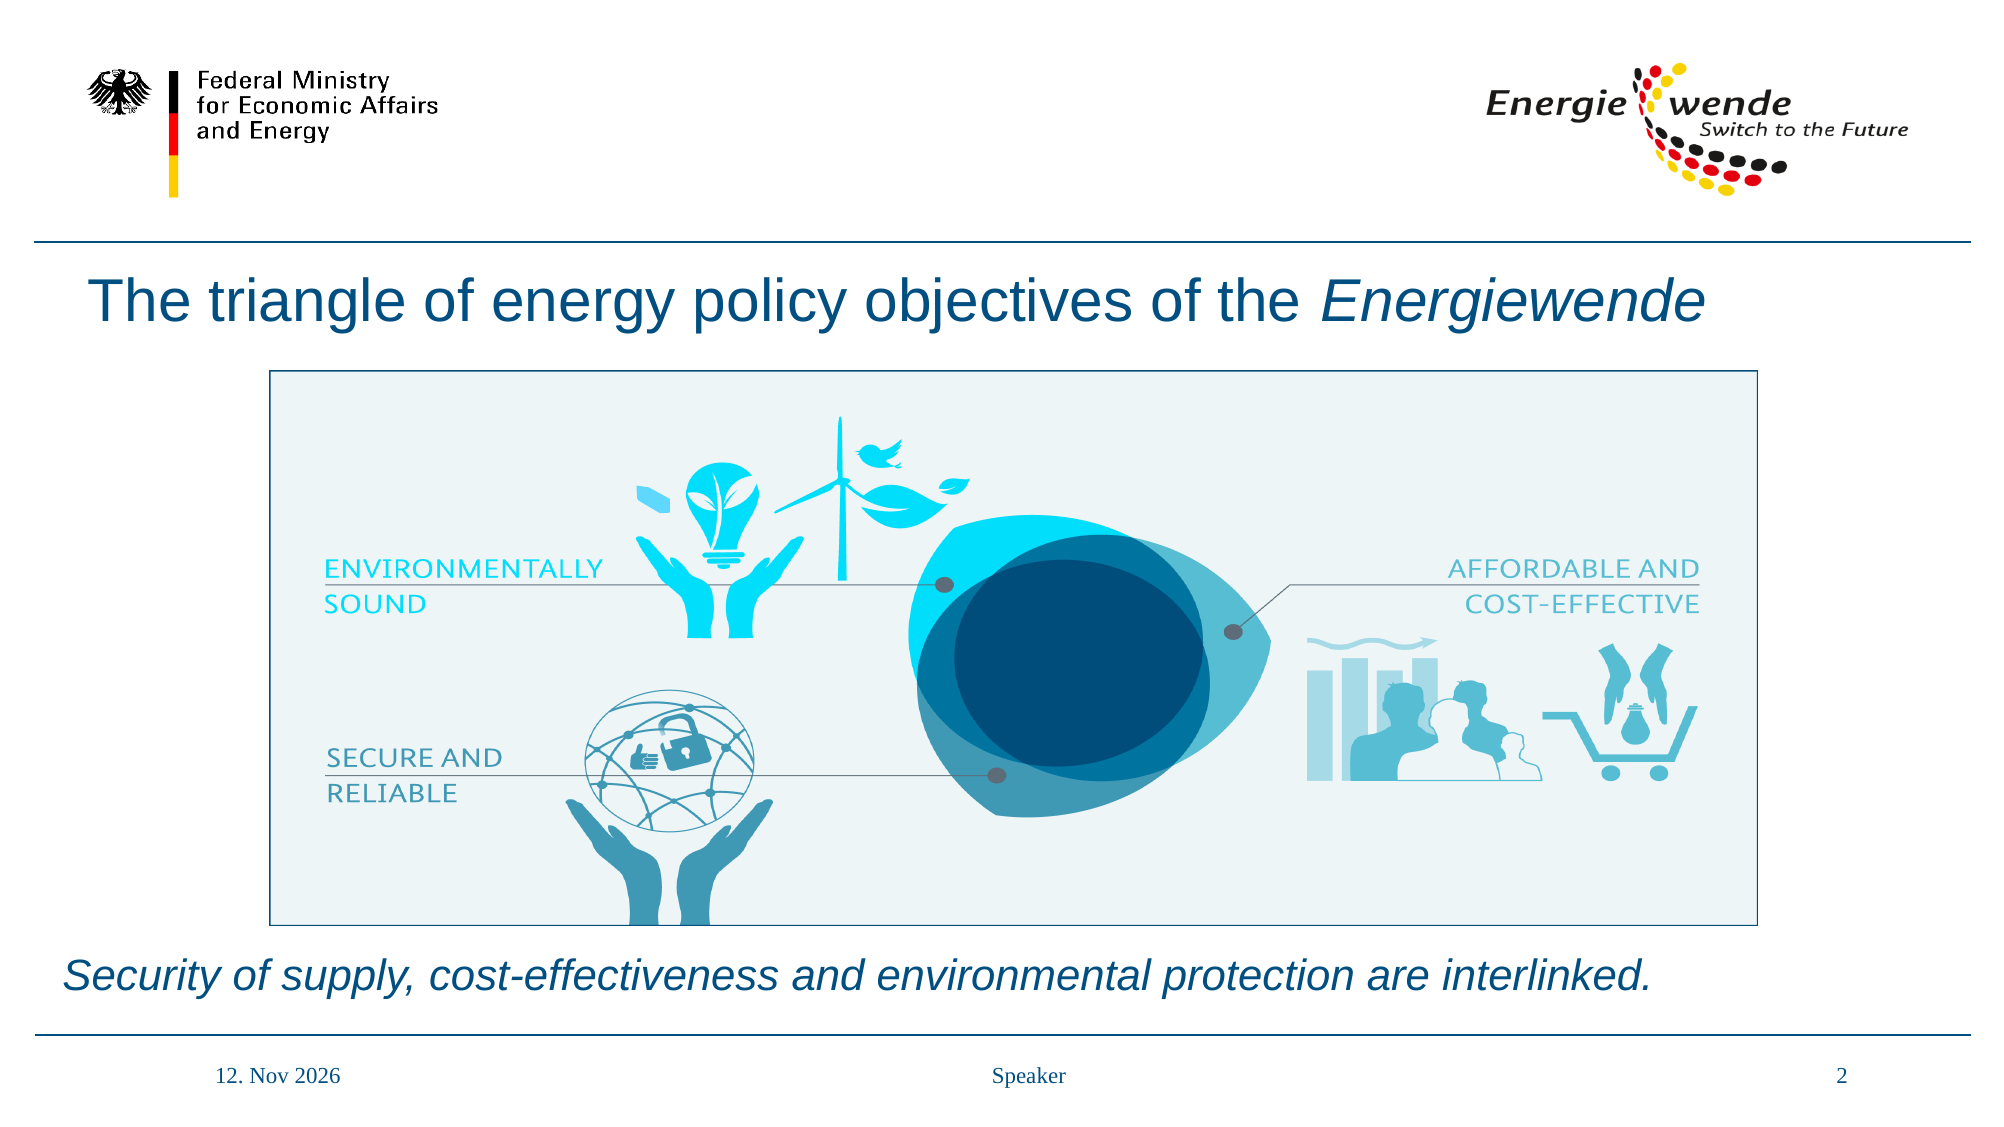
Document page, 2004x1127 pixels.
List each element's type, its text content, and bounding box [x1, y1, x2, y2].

list Security of supply, cost-effectiveness and environmental protection are interlinked. [44, 945, 1929, 1007]
picture [40, 29, 519, 239]
title The triangle of energy policy objectives of the Energiewende [69, 271, 1901, 332]
picture [1469, 61, 1923, 197]
picture [269, 370, 1758, 926]
footer Speaker [690, 1044, 1368, 1105]
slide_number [197, 1044, 648, 1105]
slide_number 2 [1414, 1044, 1866, 1105]
